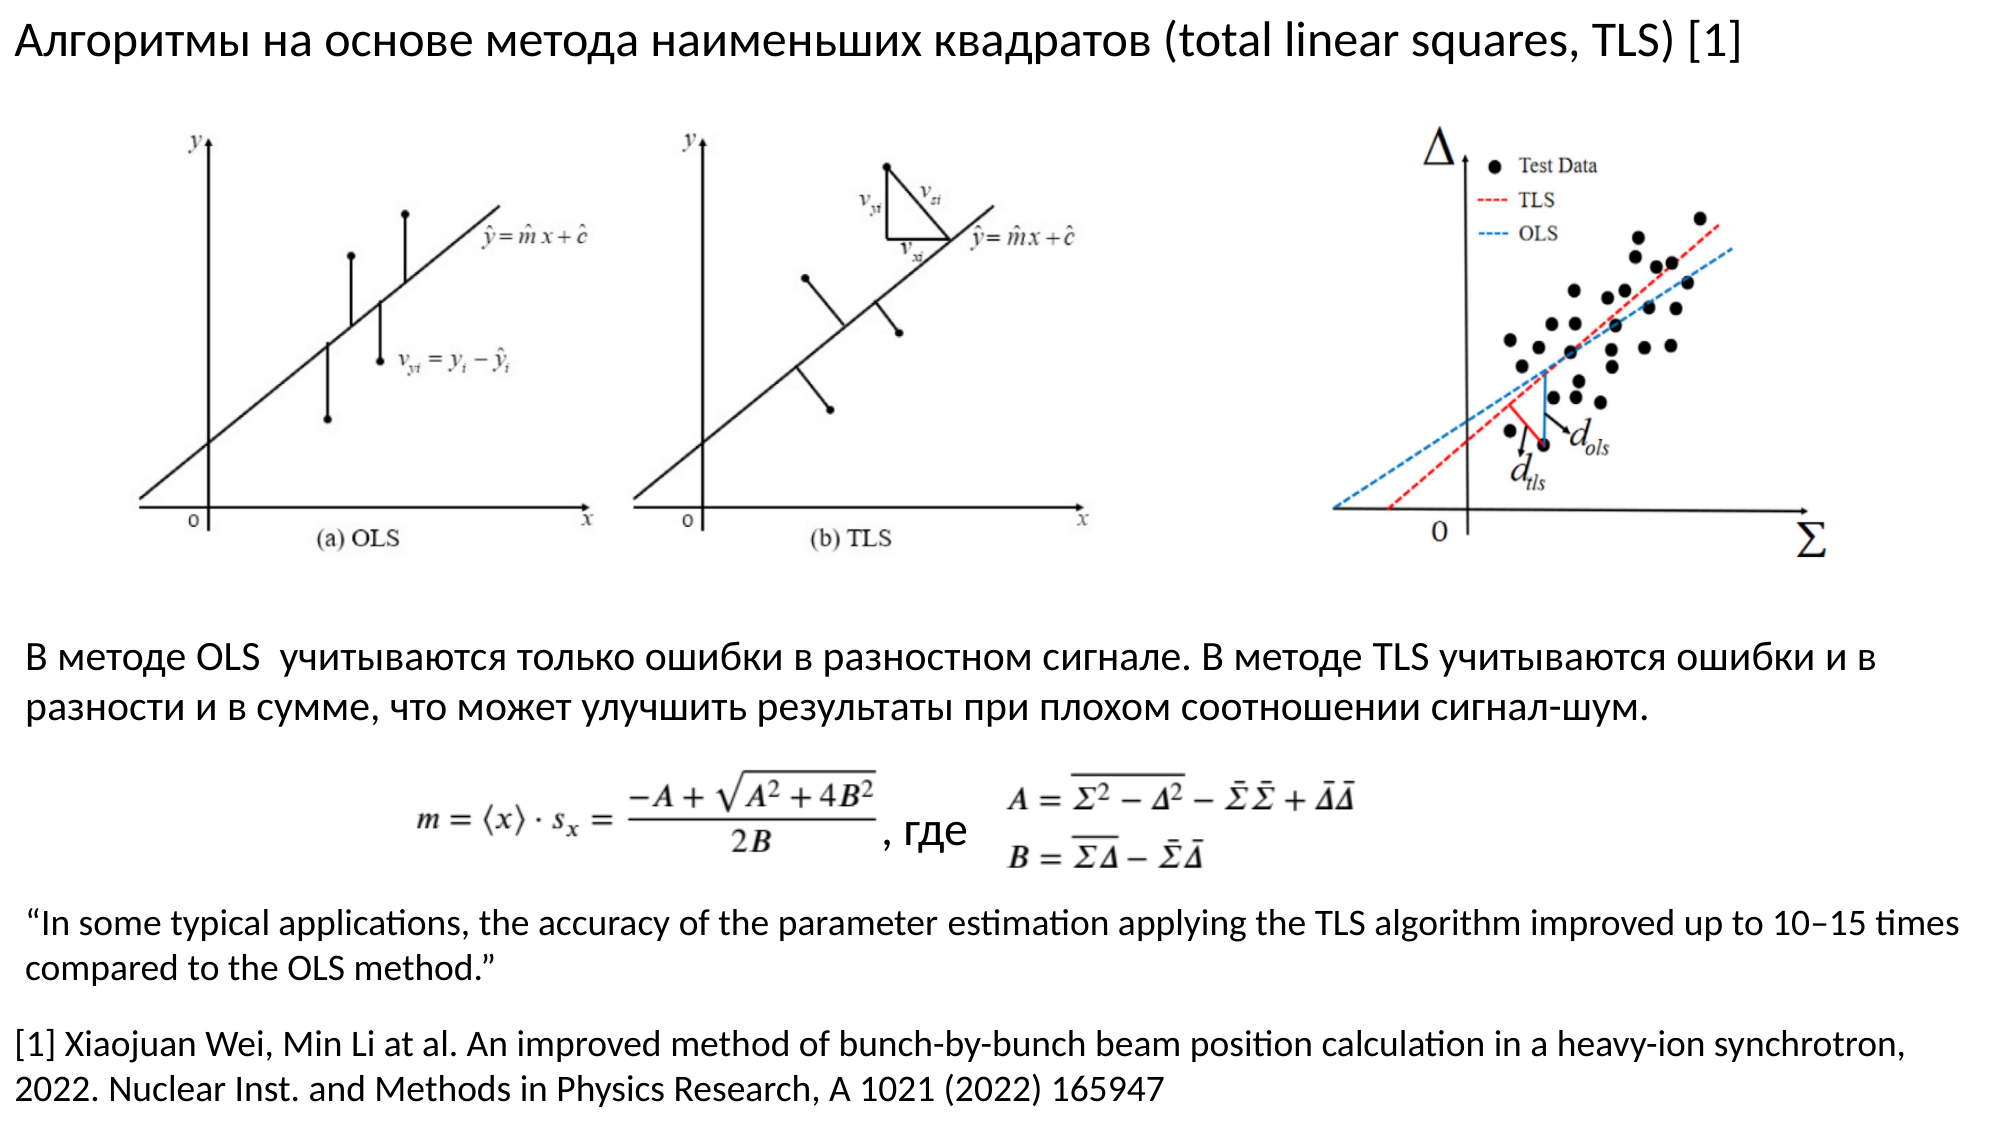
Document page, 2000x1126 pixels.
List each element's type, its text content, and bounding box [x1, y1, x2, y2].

text_box В методе OLS учитываются только ошибки в разностном сигнале. В методе TLS учитываются ошибки и в разности и в сумме, что может улучшить результаты при плохом соотношении сигнал-шум. [10, 621, 1956, 737]
picture [89, 113, 1106, 558]
text_box [1] Xiaojuan Wei, Min Li at al. An improved method of bunch-by-bunch beam position calculation in a heavy-ion synchrotron, 2022. Nuclear Inst. and Methods in Physics Research, A 1021 (2022) 165947 [0, 1011, 2000, 1116]
text_box Алгоритмы на основе метода наименьших квадратов (total linear squares, TLS) [1] [0, 0, 2000, 88]
picture [1312, 106, 1843, 566]
text_box “In some typical applications, the accuracy of the parameter estimation applying the TLS algorithm improved up to 10–15 times compared to the OLS method.” [10, 890, 2000, 996]
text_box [412, 749, 1363, 887]
